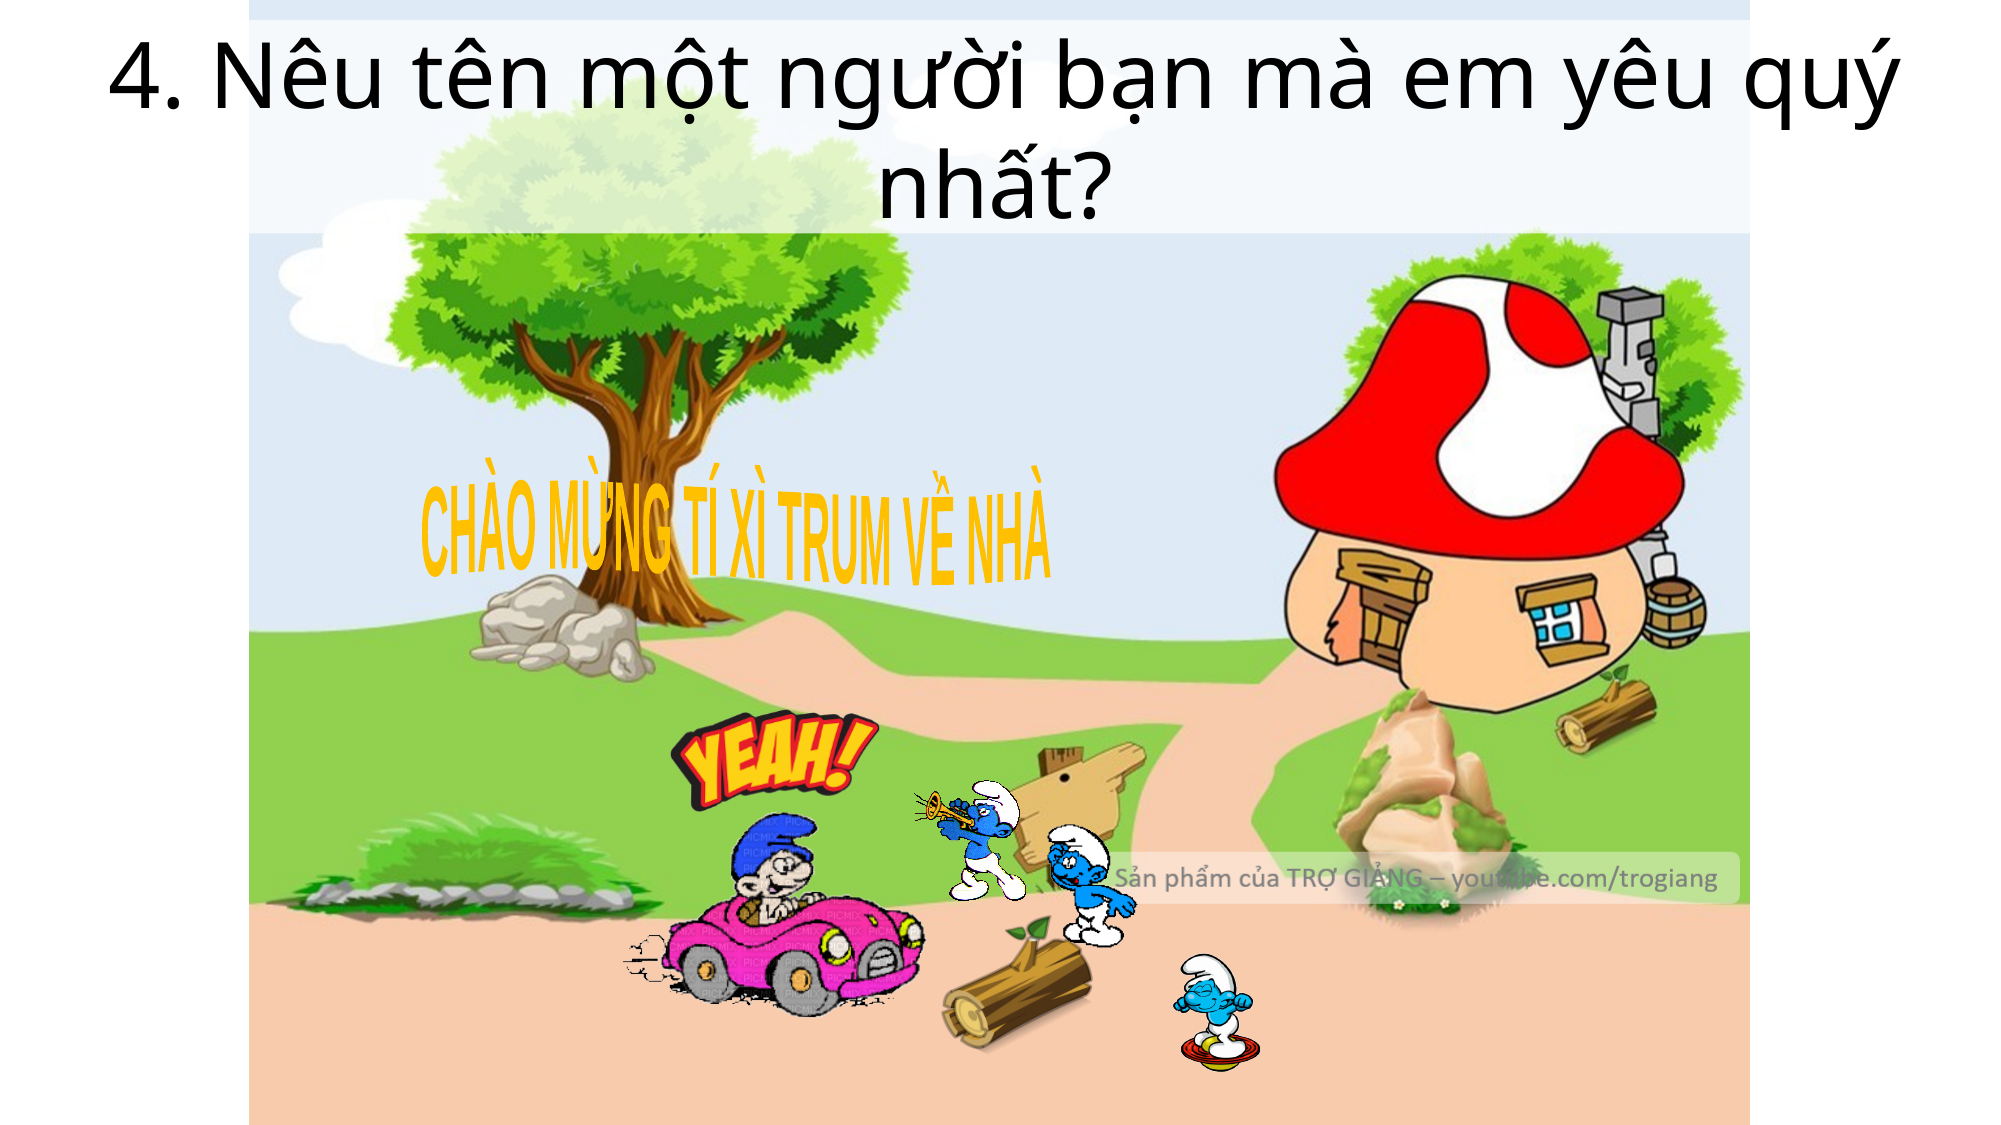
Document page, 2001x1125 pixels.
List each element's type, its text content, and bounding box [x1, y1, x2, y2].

text_box 4. Nêu tên một người bạn mà em yêu quý nhất? [1750, 19, 1924, 234]
picture [249, 0, 1750, 1125]
text_box 4. Nêu tên một người bạn mà em yêu quý nhất? [88, 19, 249, 234]
